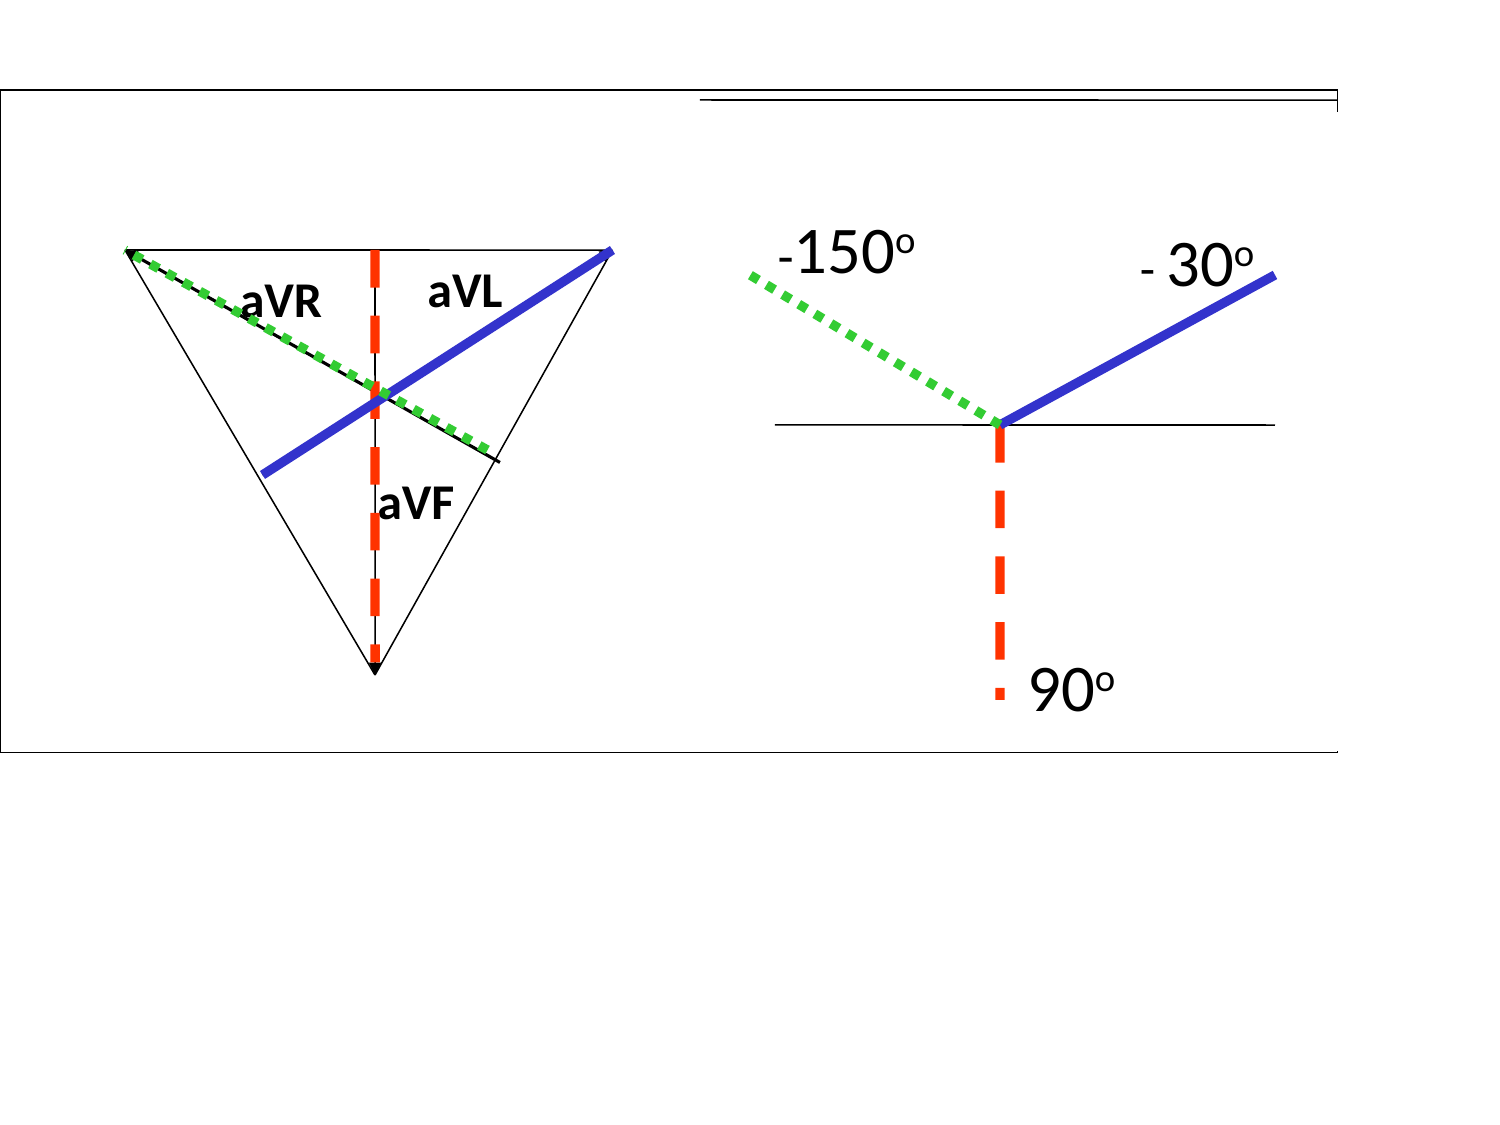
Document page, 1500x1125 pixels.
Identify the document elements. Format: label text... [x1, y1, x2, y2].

text_box [598, 250, 612, 262]
text_box -150o [762, 199, 975, 295]
text_box aVL [412, 249, 575, 325]
text_box [368, 538, 382, 676]
text_box [0, 90, 1338, 753]
text_box aVR [225, 259, 413, 335]
text_box [737, 112, 1350, 750]
text_box aVF [362, 462, 488, 538]
text_box 90o [1012, 637, 1163, 733]
text_box [125, 250, 139, 262]
text_box - 30o [1124, 212, 1288, 308]
